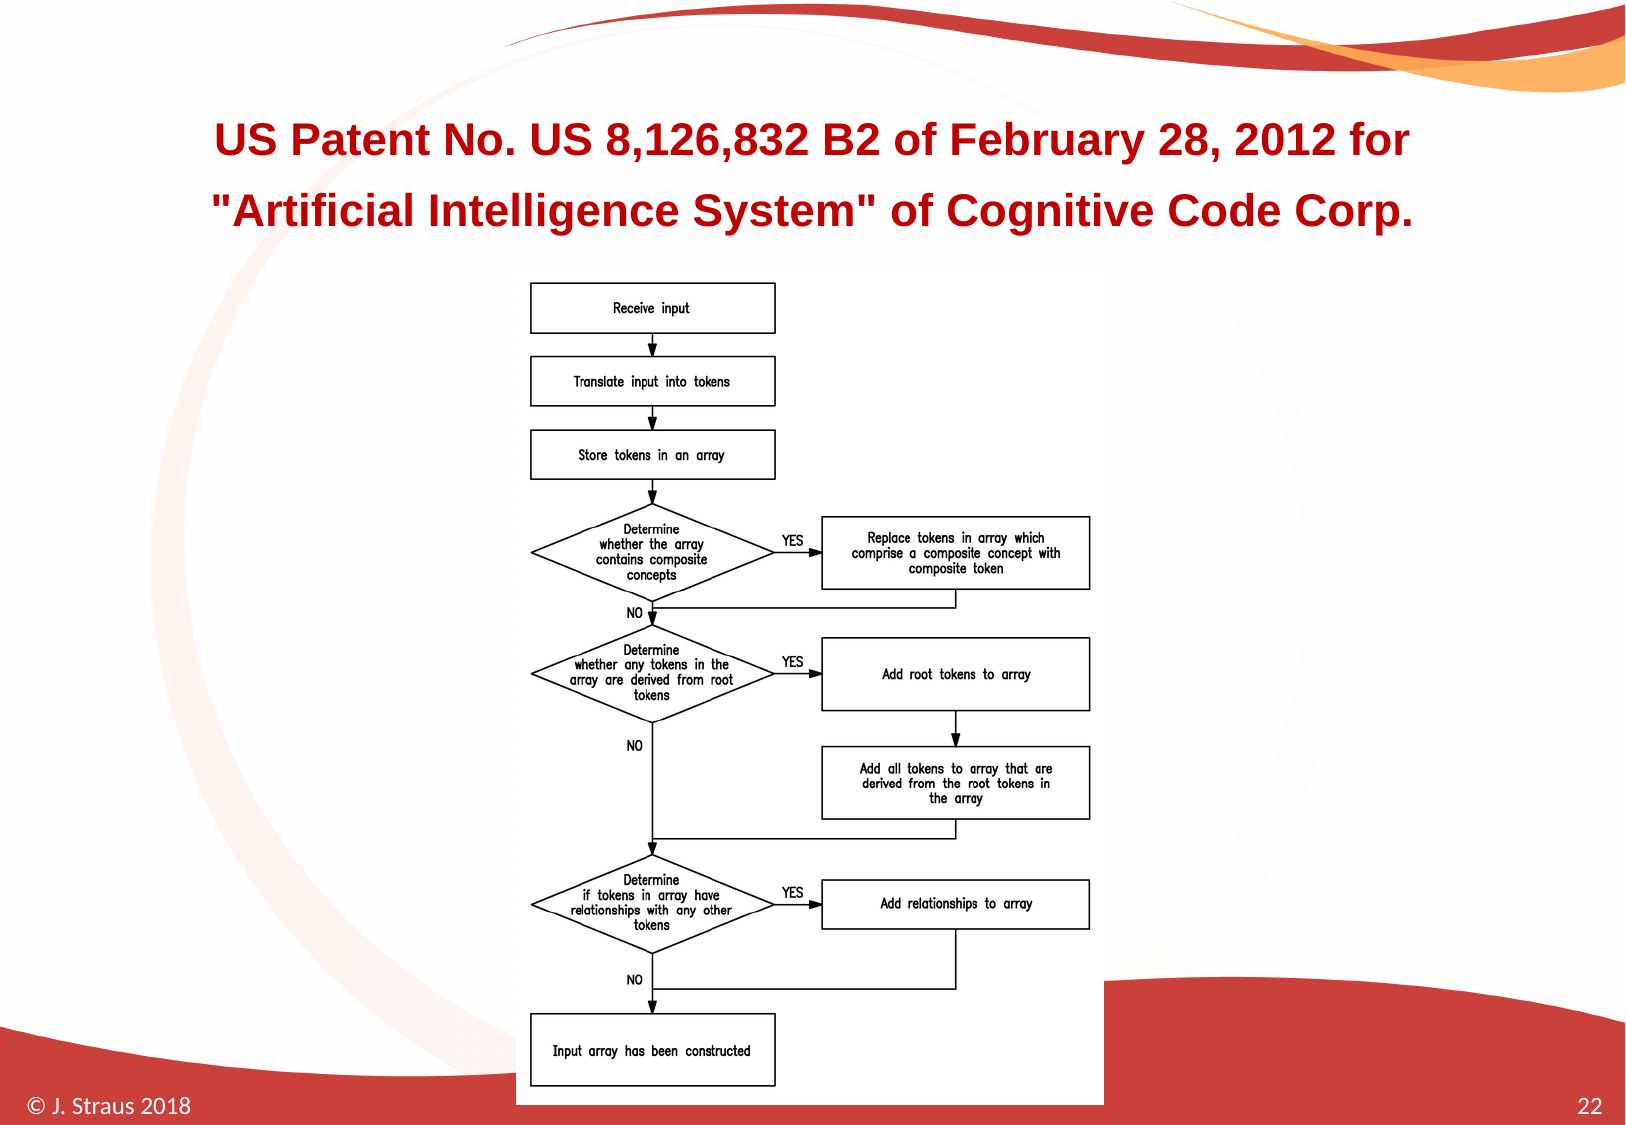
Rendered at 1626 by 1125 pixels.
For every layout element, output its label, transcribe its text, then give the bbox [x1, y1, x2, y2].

picture [0, 0, 1626, 1125]
title US Patent No. US 8,126,832 B2 of February 28, 2012 for "Artificial Intelligence System" of Cognitive Code Corp. [48, 73, 1590, 256]
